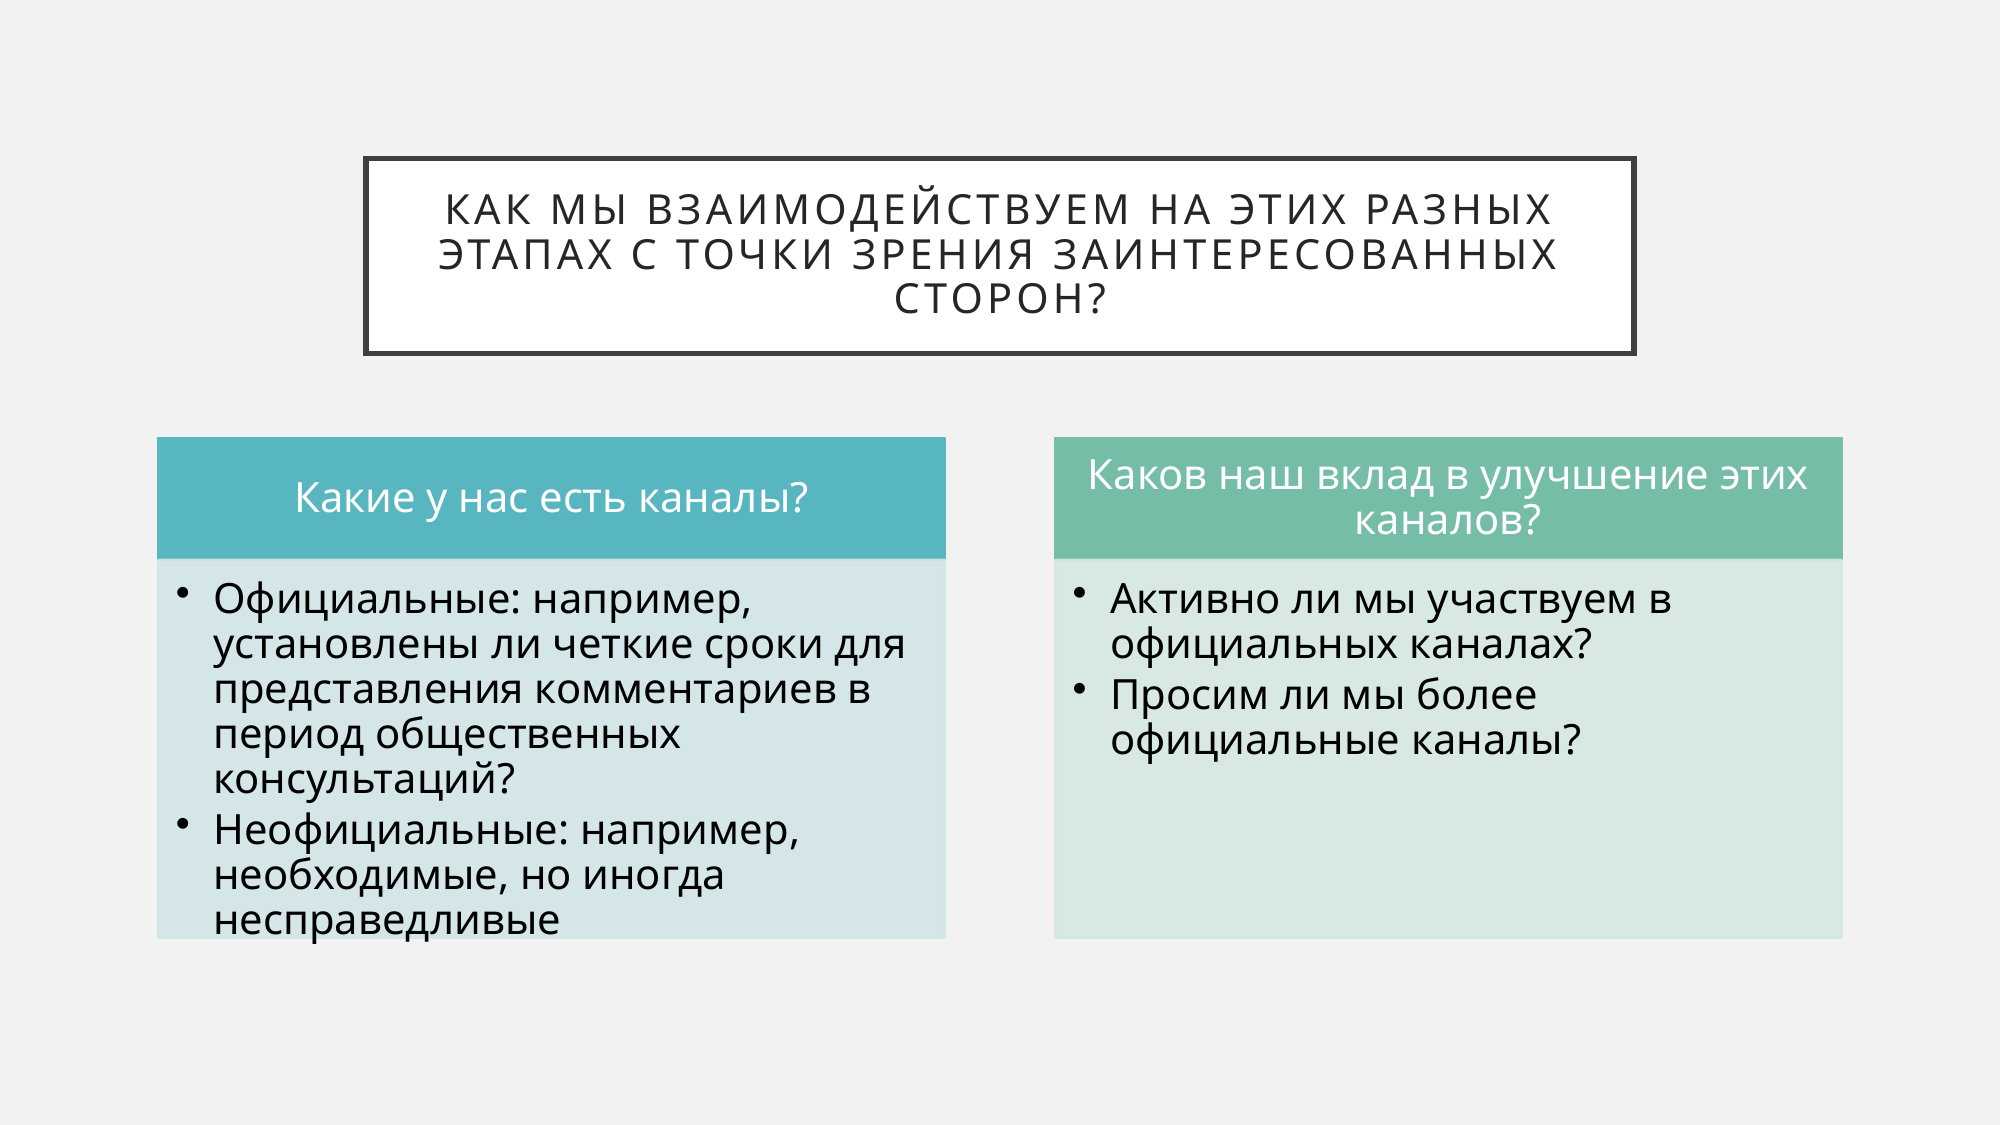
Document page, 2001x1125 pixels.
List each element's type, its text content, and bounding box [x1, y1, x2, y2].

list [158, 432, 1842, 943]
title как мы взаимодействуем на этих разных этапах С точки зрения заинтересованных сторон? [363, 156, 1637, 356]
